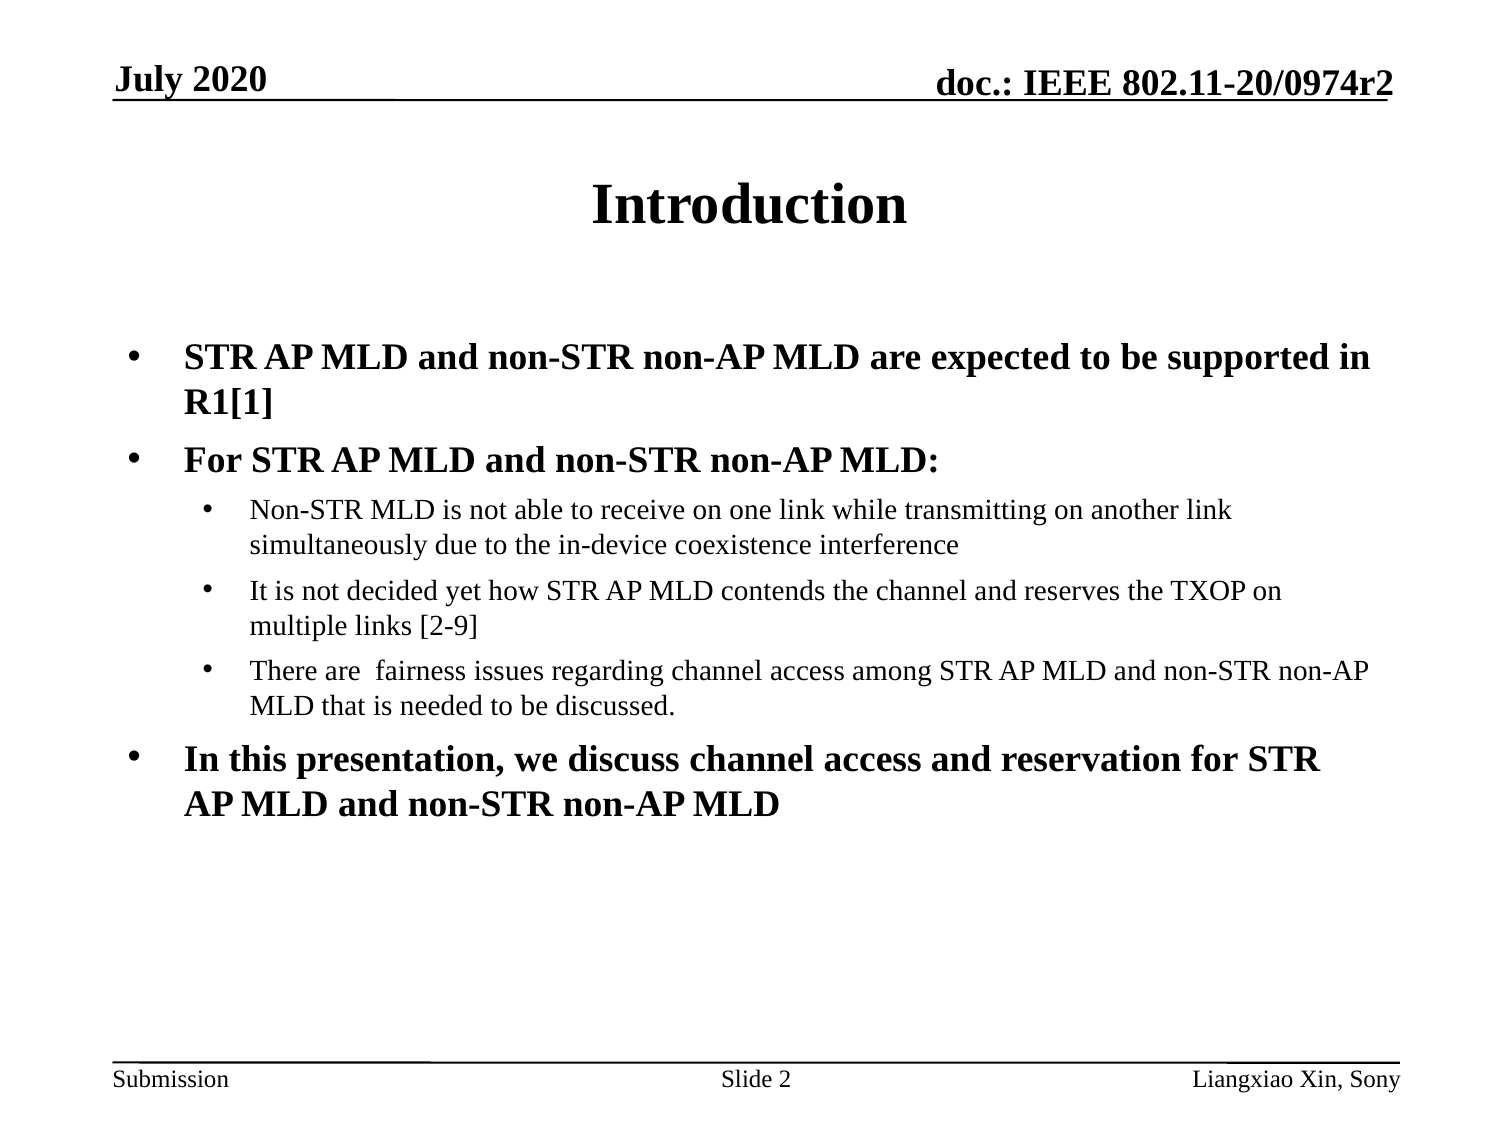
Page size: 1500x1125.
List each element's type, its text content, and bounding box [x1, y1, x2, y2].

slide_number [114, 54, 423, 100]
list STR AP MLD and non-STR non-AP MLD are expected to be supported in R1[1] For STR AP MLD and non-STR non-AP MLD: Non-STR MLD is not able to receive on one link while transmitting on another link simultaneously due to the in-device coexistence interference It is not decided yet how STR AP MLD contends the channel and reserves the TXOP on multiple links [2-9] There are fairness issues regarding channel access among STR AP MLD and non-STR non-AP MLD that is needed to be discussed. In this presentation, we discuss channel access and reservation for STR AP MLD and non-STR non-AP MLD [112, 324, 1388, 1000]
footer Liangxiao Xin, Sony [878, 1061, 1402, 1093]
title Introduction [112, 112, 1388, 288]
slide_number Slide 2 [712, 1061, 800, 1123]
